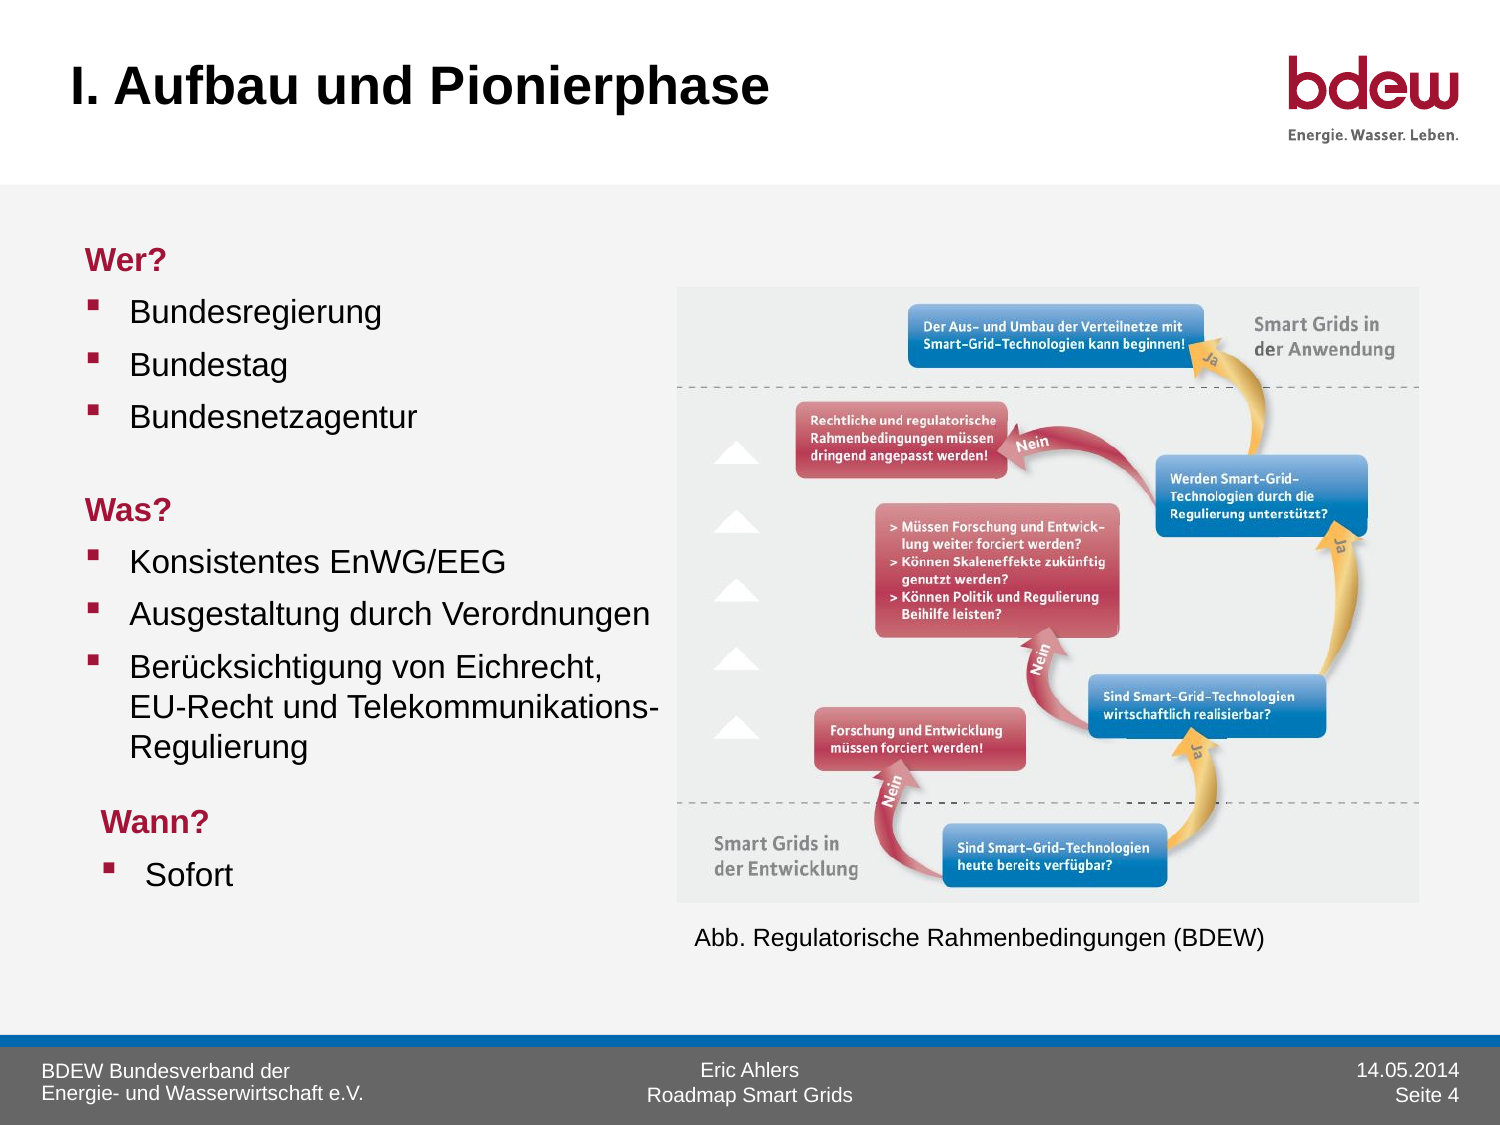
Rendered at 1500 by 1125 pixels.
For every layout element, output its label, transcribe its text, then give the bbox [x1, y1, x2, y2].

text_box Was? Konsistentes EnWG/EEG Ausgestaltung durch Verordnungen Berücksichtigung von Eichrecht, EU-Recht und Telekommunikations-Regulierung [70, 480, 672, 762]
text_box Wann? Sofort [85, 792, 450, 957]
picture [677, 287, 1419, 903]
slide_number Seite 4 [1261, 1087, 1475, 1112]
text_box Wer? Bundesregierung Bundestag Bundesnetzagentur [70, 230, 434, 453]
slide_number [1261, 1050, 1475, 1087]
text_box Abb. Regulatorische Rahmenbedingungen (BDEW) [679, 913, 1325, 973]
title I. Aufbau und Pionierphase [70, 33, 1164, 162]
footer Eric Ahlers [548, 1050, 951, 1087]
